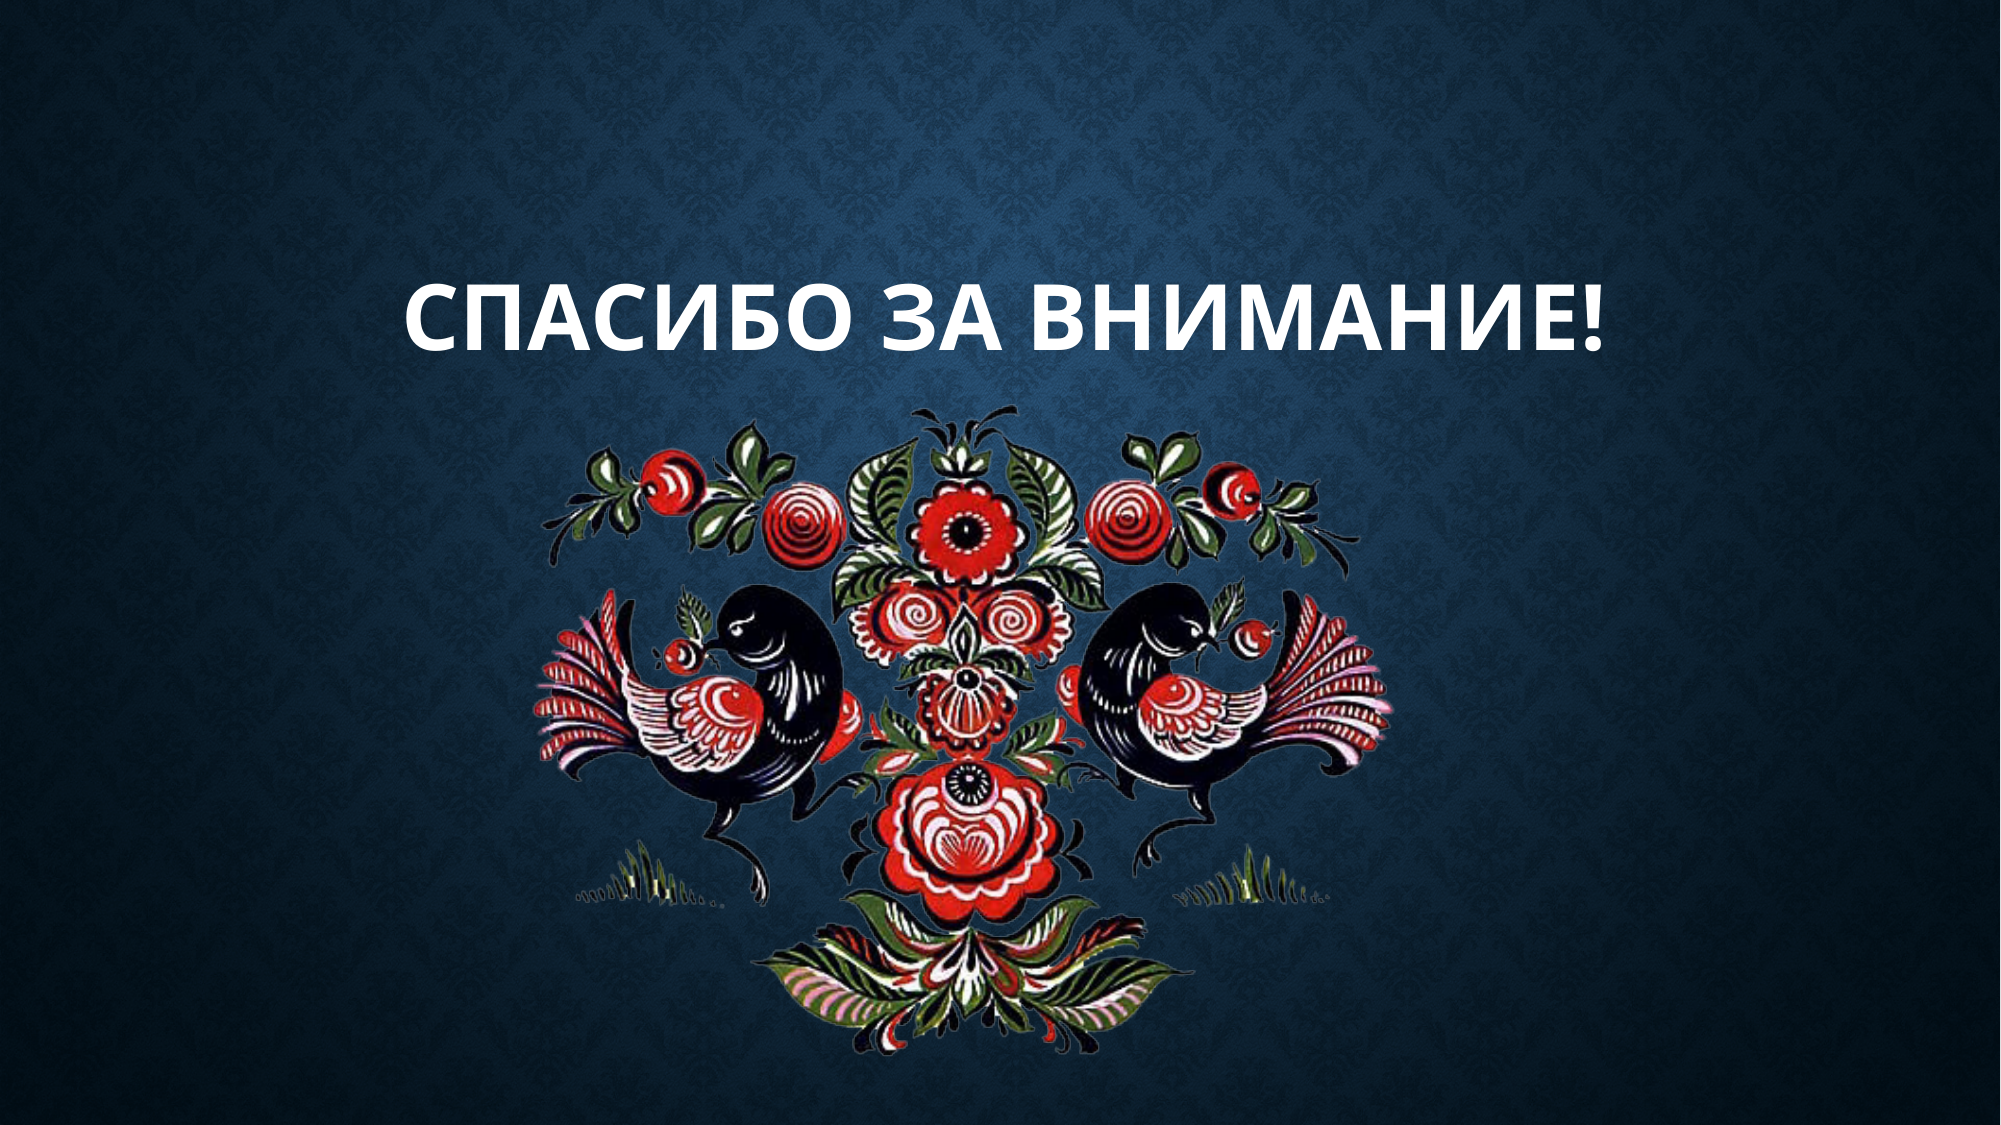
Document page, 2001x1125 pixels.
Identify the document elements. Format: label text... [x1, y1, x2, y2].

picture [518, 371, 1422, 1095]
title Спасибо за внимание! [155, 212, 1854, 430]
